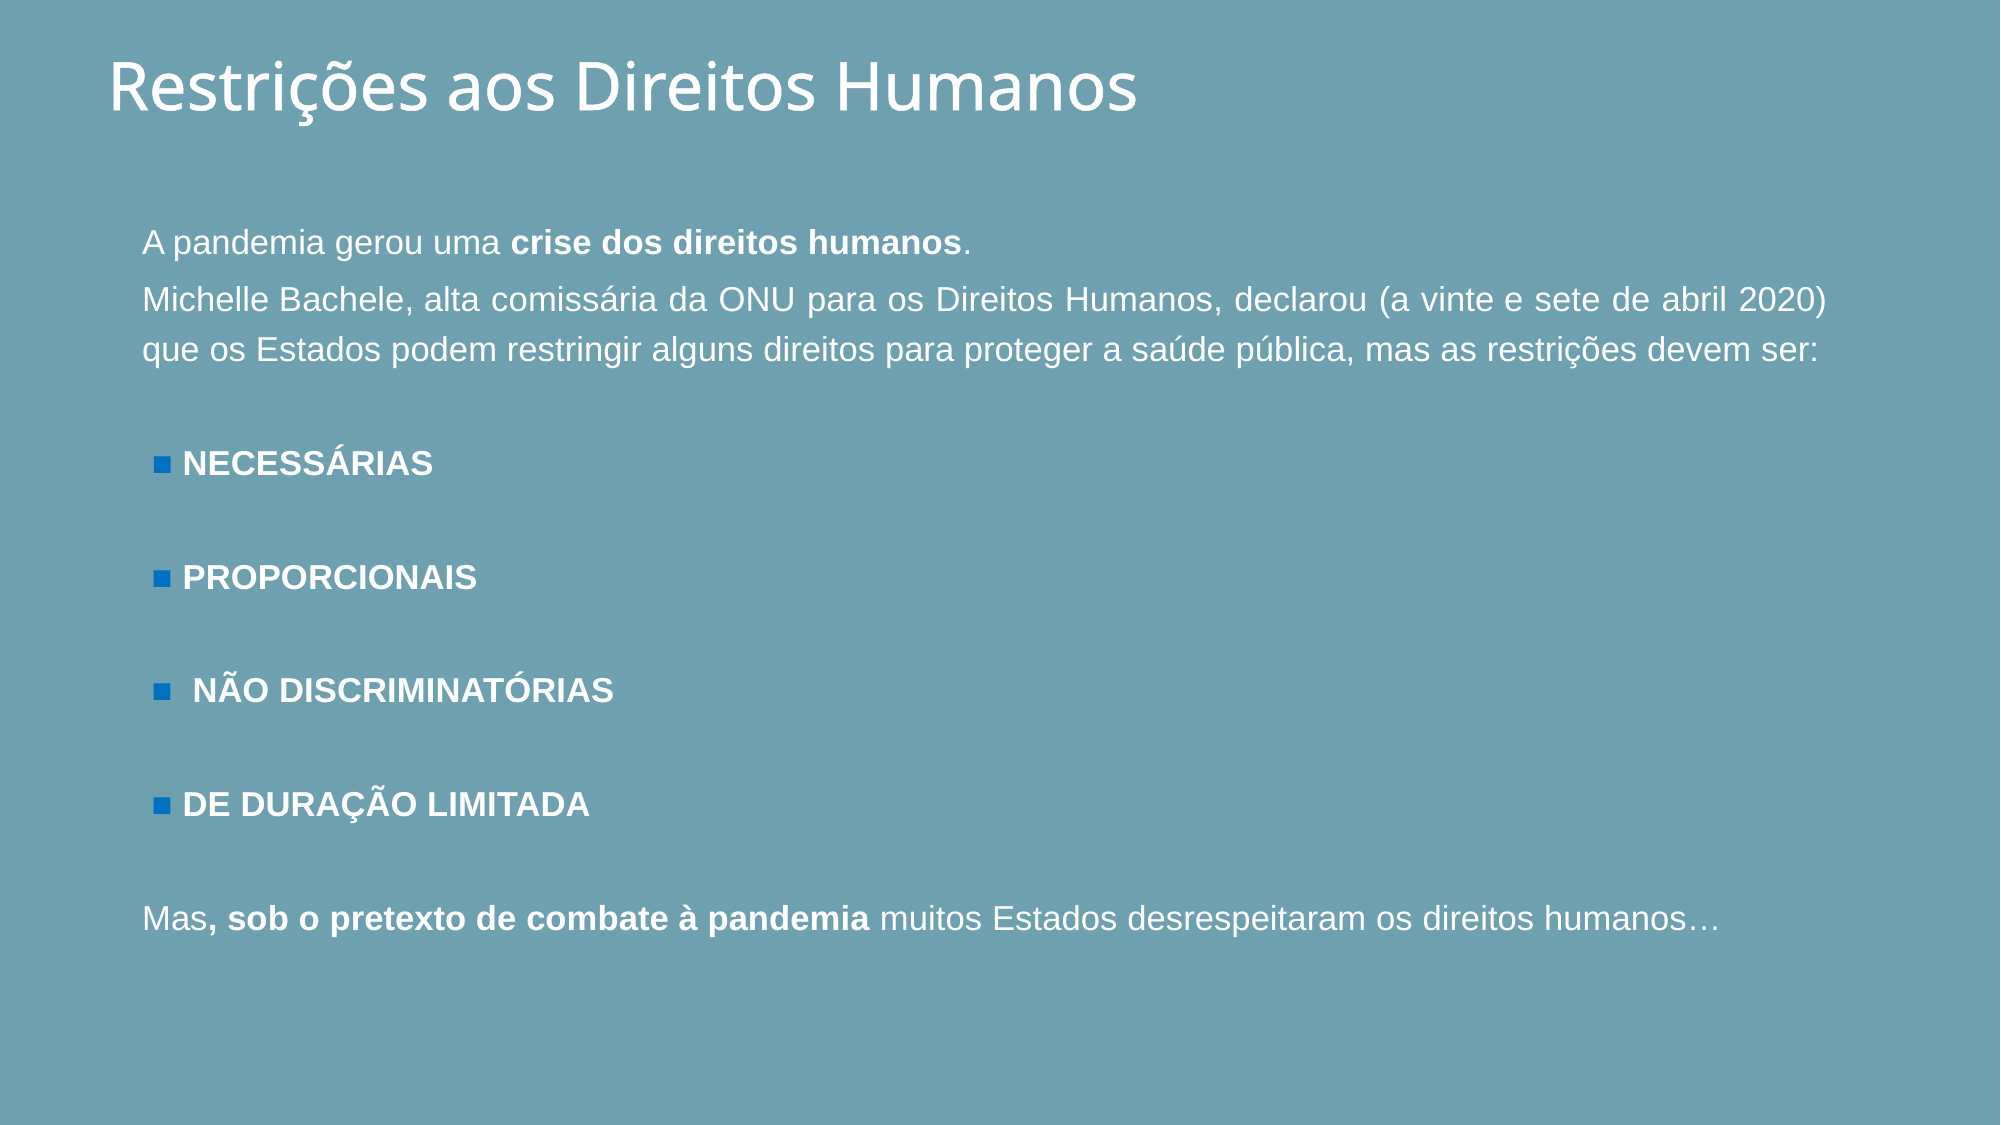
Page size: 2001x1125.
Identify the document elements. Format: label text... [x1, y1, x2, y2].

list A pandemia gerou uma crise dos direitos humanos. Michelle Bachele, alta comissária da ONU para os Direitos Humanos, declarou (a vinte e sete de abril 2020) que os Estados podem restringir alguns direitos para proteger a saúde pública, mas as restrições devem ser: ■ NECESSÁRIAS ■ PROPORCIONAIS ■ NÃO DISCRIMINATÓRIAS ■ DE DURAÇÃO LIMITADA Mas, sob o pretexto de combate à pandemia muitos Estados desrespeitaram os direitos humanos… [99, 204, 1844, 1005]
title Restrições aos Direitos Humanos [99, 3, 1734, 163]
